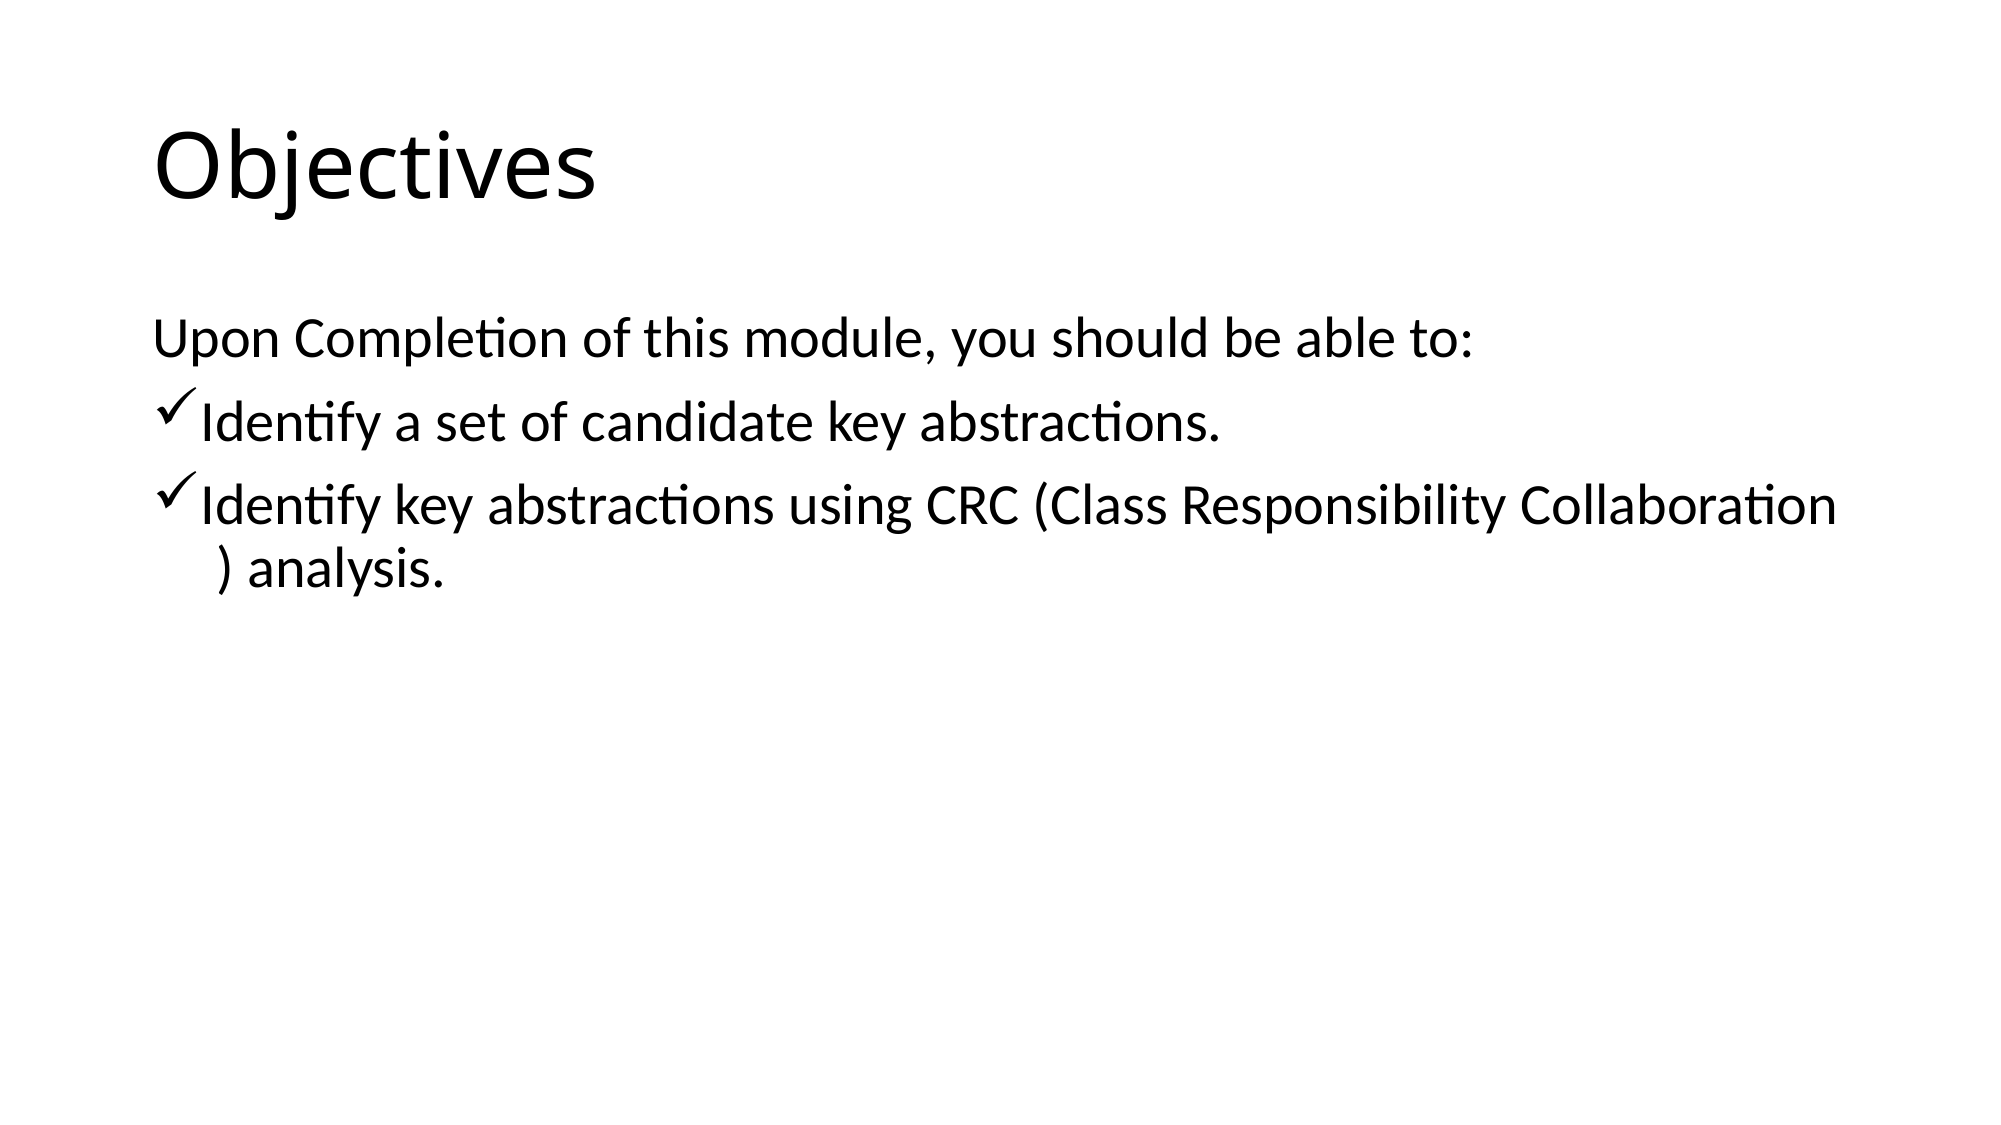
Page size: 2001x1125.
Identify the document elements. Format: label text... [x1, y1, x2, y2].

title Objectives [137, 59, 1863, 278]
list Upon Completion of this module, you should be able to: Identify a set of candidate key abstractions. Identify key abstractions using CRC (Class Responsibility Collaboration ) analysis. [137, 299, 1863, 1014]
